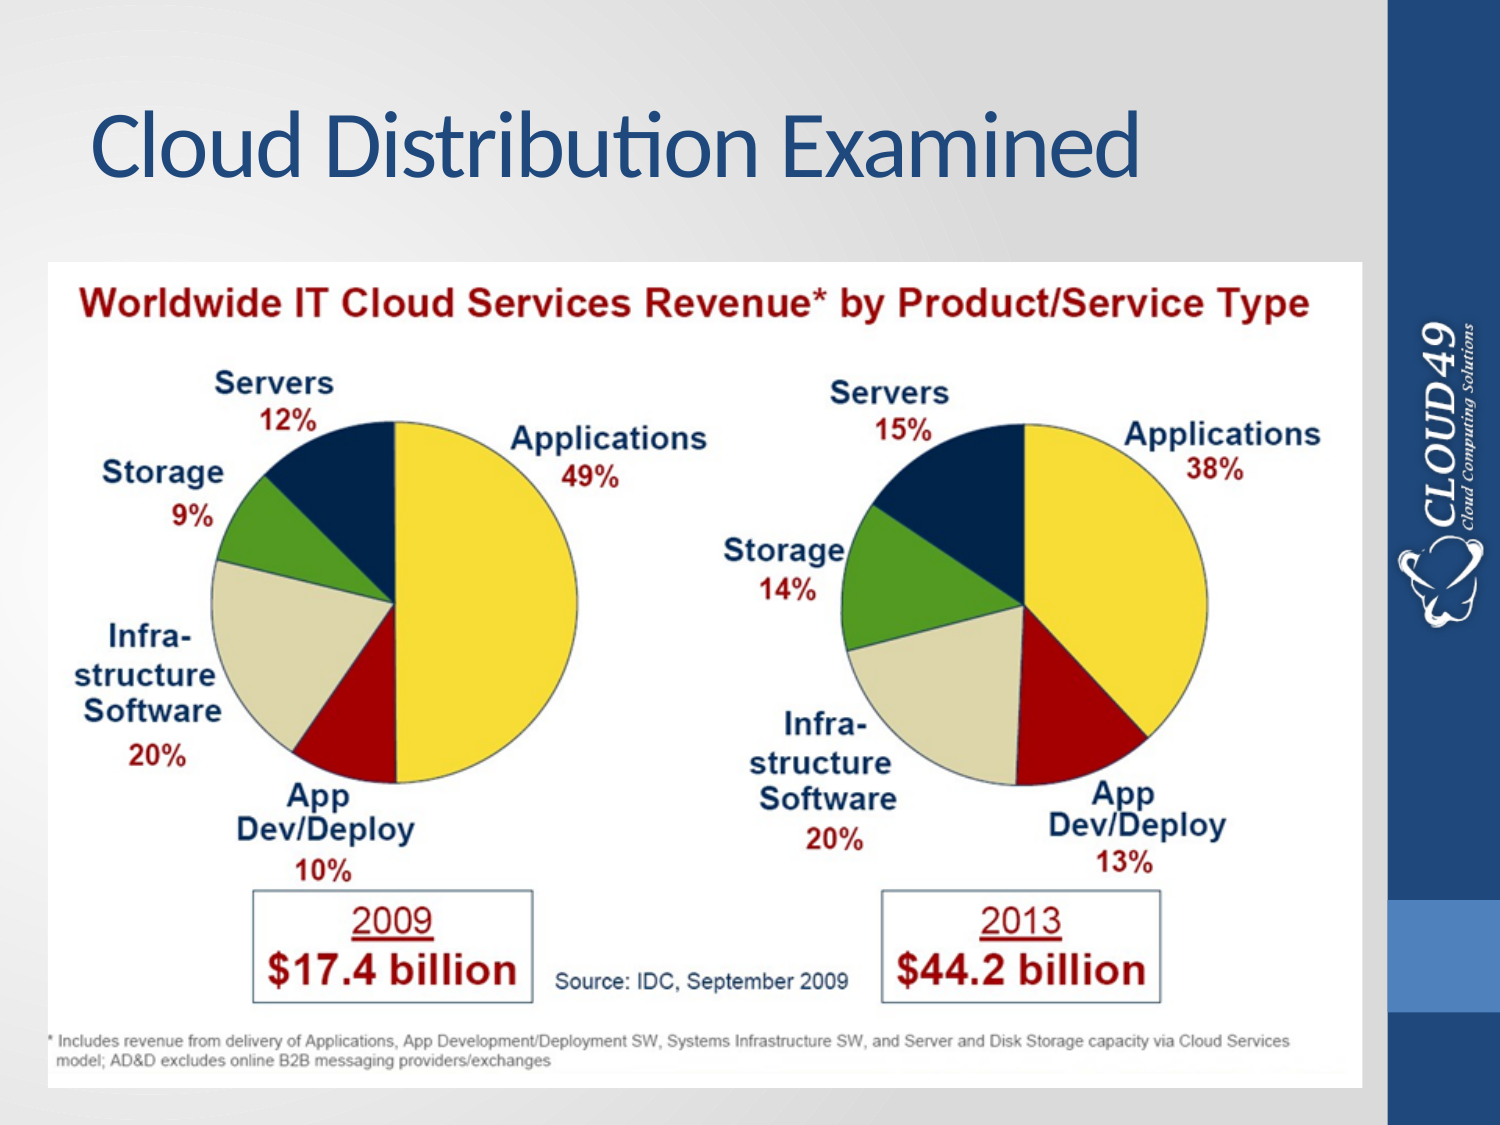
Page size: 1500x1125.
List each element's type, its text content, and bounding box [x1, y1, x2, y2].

picture [1378, 0, 1500, 654]
title Cloud Distribution Examined [75, 45, 1325, 233]
picture [47, 261, 1363, 1088]
